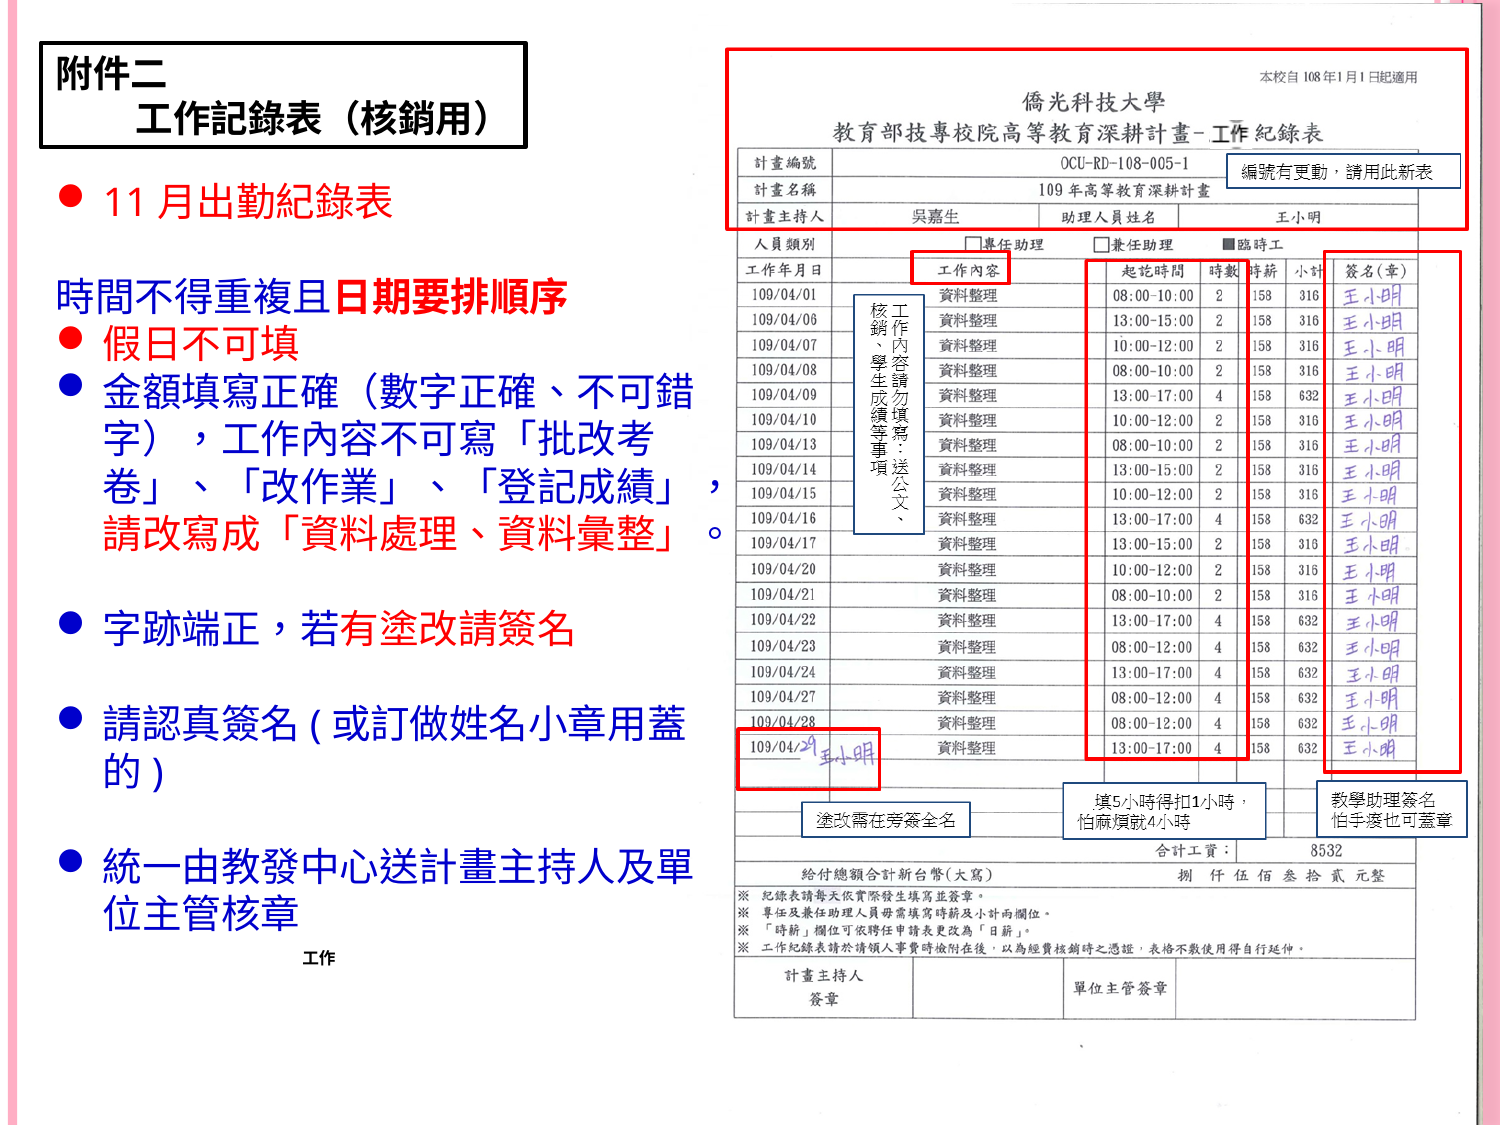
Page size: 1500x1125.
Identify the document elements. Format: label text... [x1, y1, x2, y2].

text_box 11月出勤紀錄表 時間不得重複且日期要排順序 假日不可填 金額填寫正確（數字正確、不可錯字），工作內容不可寫「批改考卷」、「改作業」、「登記成績」，請改寫成「資料處理、資料彙整」。 字跡端正，若有塗改請簽名 請認真簽名(或訂做姓名小章用蓋的) 統一由教發中心送計畫主持人及單位主管核章 [41, 169, 680, 945]
picture [686, 2, 1483, 1125]
text_box 附件二 工作記錄表（核銷用） [39, 41, 528, 149]
text_box 工作 [287, 940, 362, 976]
